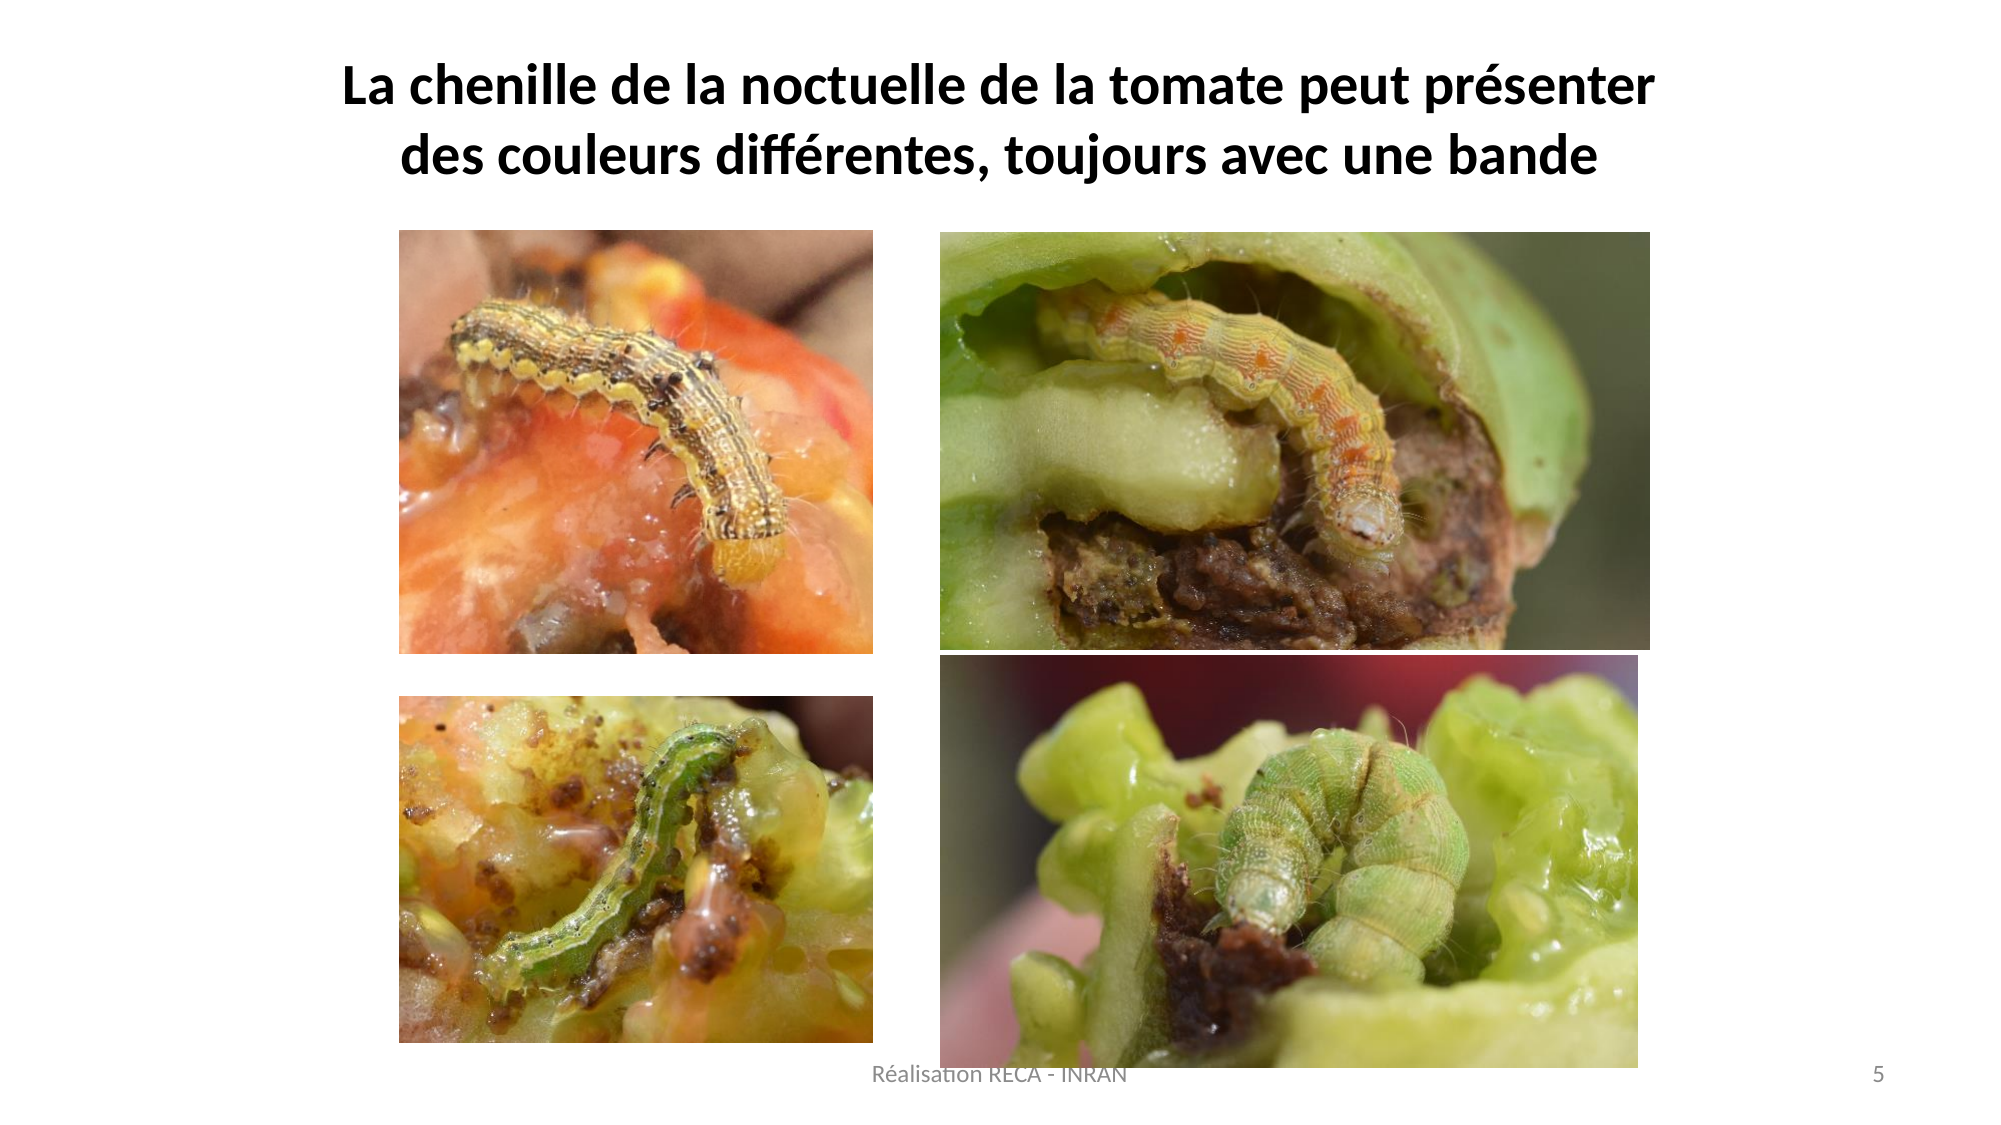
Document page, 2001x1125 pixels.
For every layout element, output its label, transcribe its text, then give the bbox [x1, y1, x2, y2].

title La chenille de la noctuelle de la tomate peut présenter des couleurs différentes, toujours avec une bande [324, 45, 1675, 187]
picture [940, 232, 1650, 651]
slide_number 5 [1433, 1042, 1900, 1103]
picture [399, 696, 873, 1043]
picture [399, 230, 873, 654]
footer Réalisation RECA - INRAN [683, 1042, 1317, 1103]
picture [929, 655, 1639, 1081]
